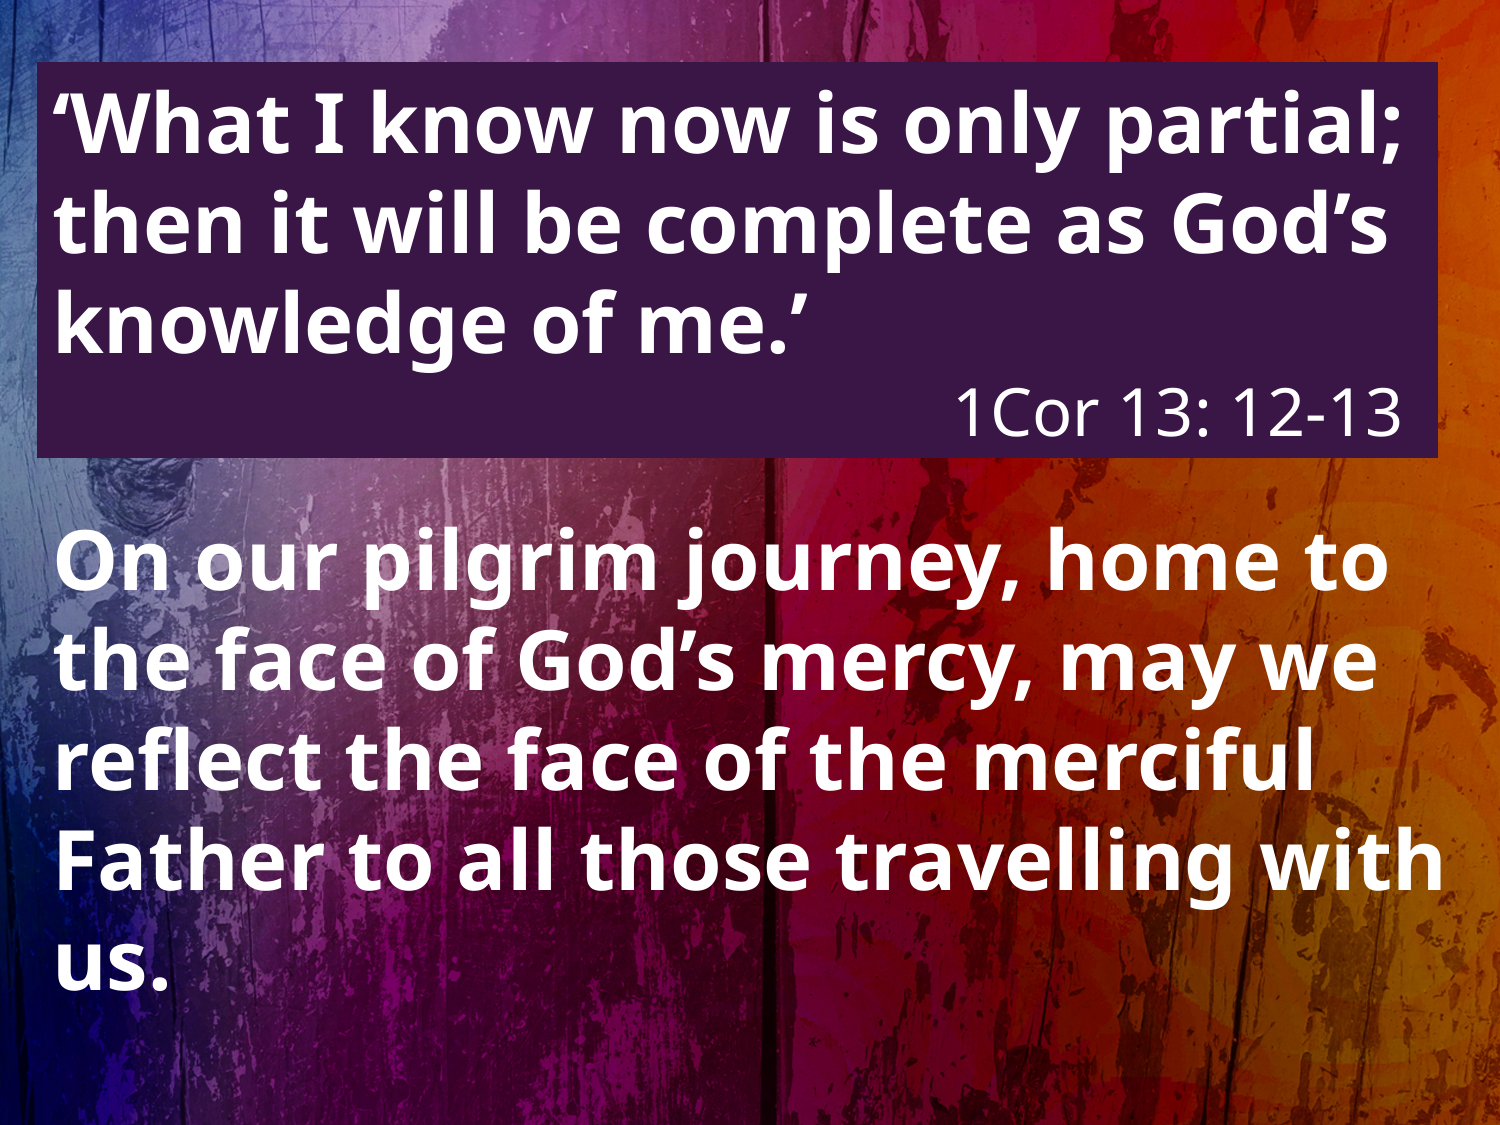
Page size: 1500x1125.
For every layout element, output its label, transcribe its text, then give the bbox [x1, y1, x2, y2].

text_box On our pilgrim journey, home to the face of God’s mercy, may we reflect the face of the merciful Father to all those travelling with us. [37, 500, 1464, 1015]
picture [0, 0, 1500, 1125]
text_box ‘What I know now is only partial; then it will be complete as God’s knowledge of me.’ 1Cor 13: 12-13 [37, 62, 1438, 458]
